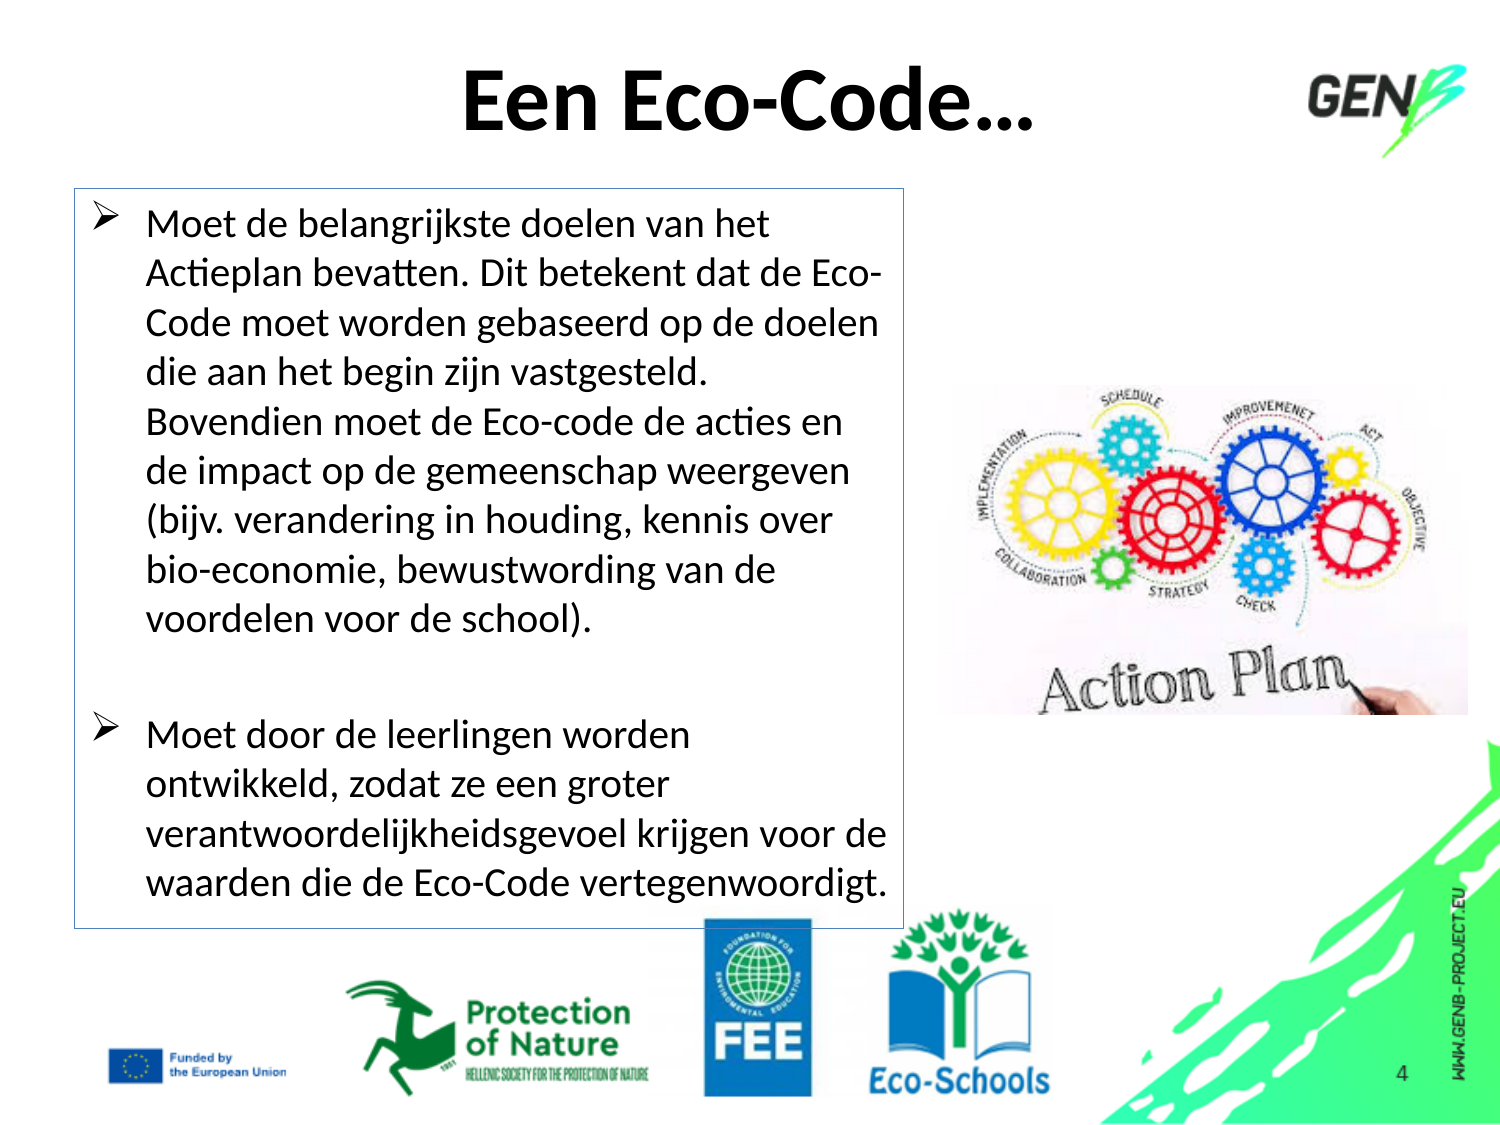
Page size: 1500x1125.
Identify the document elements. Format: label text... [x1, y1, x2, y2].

picture [0, 0, 1500, 1125]
title Een Eco-Code… [75, 0, 1426, 188]
list Moet de belangrijkste doelen van het Actieplan bevatten. Dit betekent dat de Eco- Code moet worden gebaseerd op de doelen die aan het begin zijn vastgesteld. Bovendien moet de Eco-code de acties en de impact op de gemeenschap weergeven (bijv. verandering in houding, kennis over bio-economie, bewustwording van de voordelen voor de school). Moet door de leerlingen worden ontwikkeld, zodat ze een groter verantwoordelijkheidsgevoel krijgen voor de waarden die de Eco-Code vertegenwoordigt. [74, 188, 904, 929]
